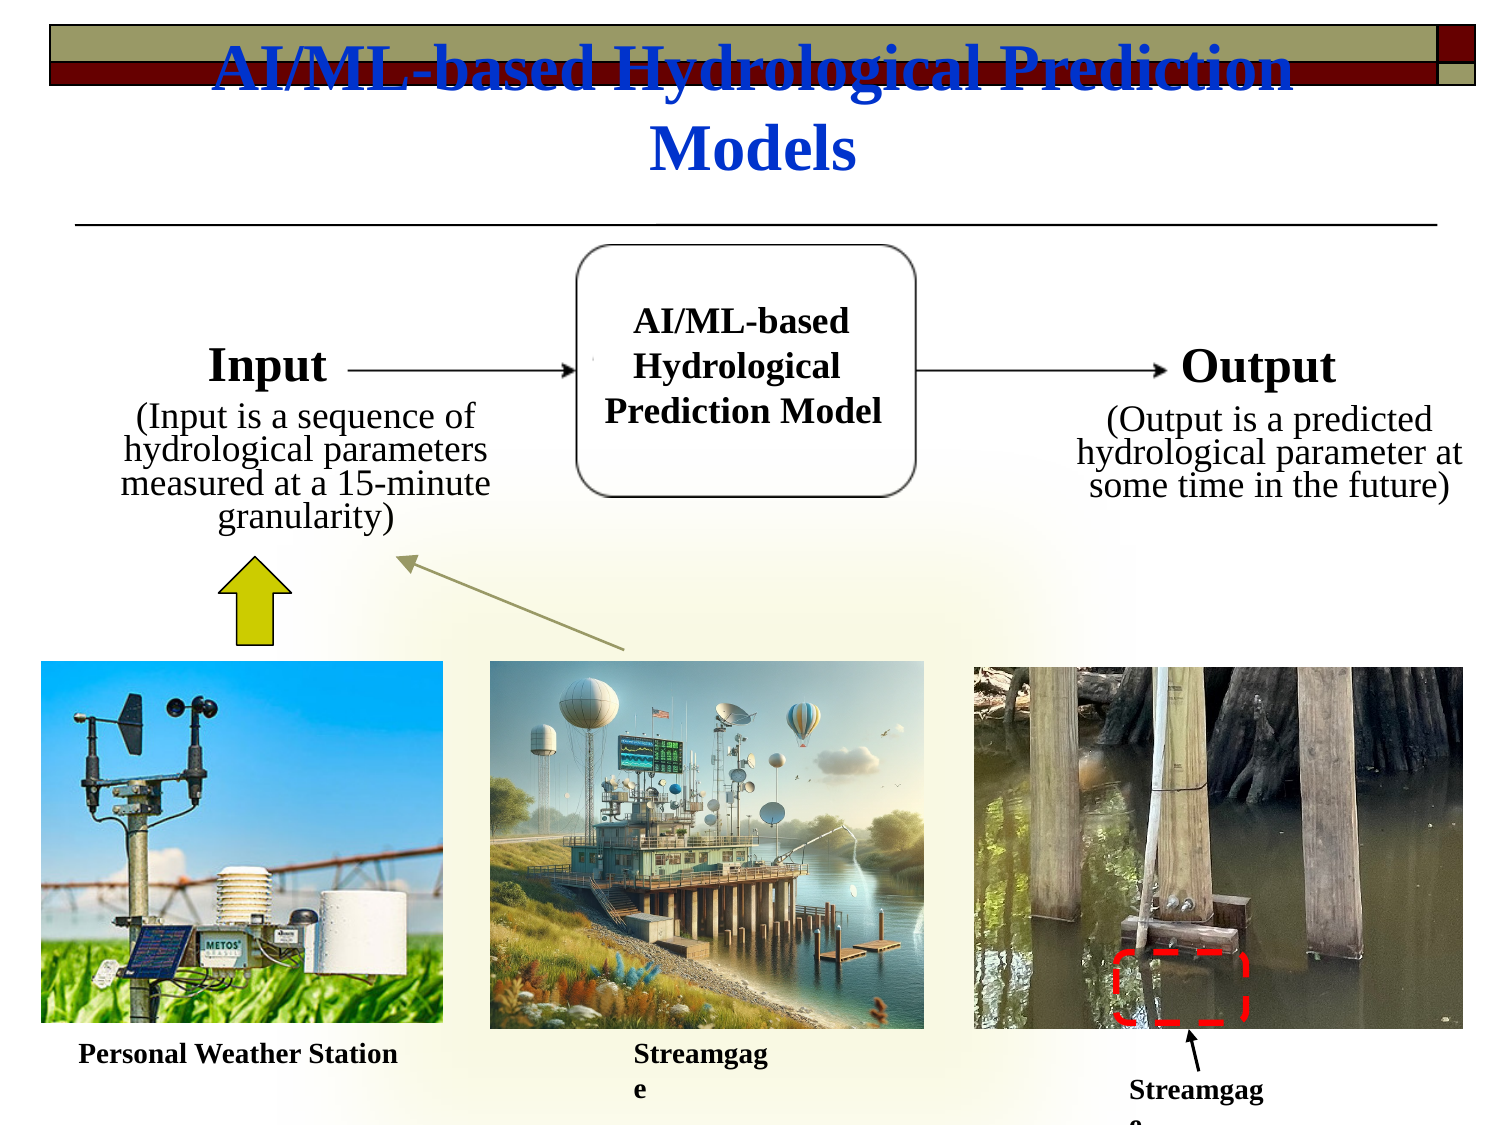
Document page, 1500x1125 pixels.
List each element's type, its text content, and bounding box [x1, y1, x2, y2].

title AI/ML-based Hydrological Prediction Models [83, 101, 1424, 191]
text_box Personal Weather Station [66, 1030, 414, 1076]
picture [40, 674, 443, 1023]
text_box Streamgage [1117, 1064, 1288, 1125]
picture [974, 667, 1463, 1029]
text_box Streamgage [622, 1037, 792, 1111]
text_box (Output is a predicted hydrological parameter at some time in the future) [1063, 399, 1477, 511]
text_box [395, 556, 625, 651]
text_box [1188, 1028, 1200, 1072]
picture [489, 661, 925, 1029]
text_box Input [196, 325, 222, 397]
text_box Output [1276, 326, 1369, 398]
picture [227, 244, 1273, 498]
text_box (Input is a sequence of hydrological parameters measured at a 15-minute granularity) [99, 397, 513, 542]
text_box [218, 556, 292, 646]
